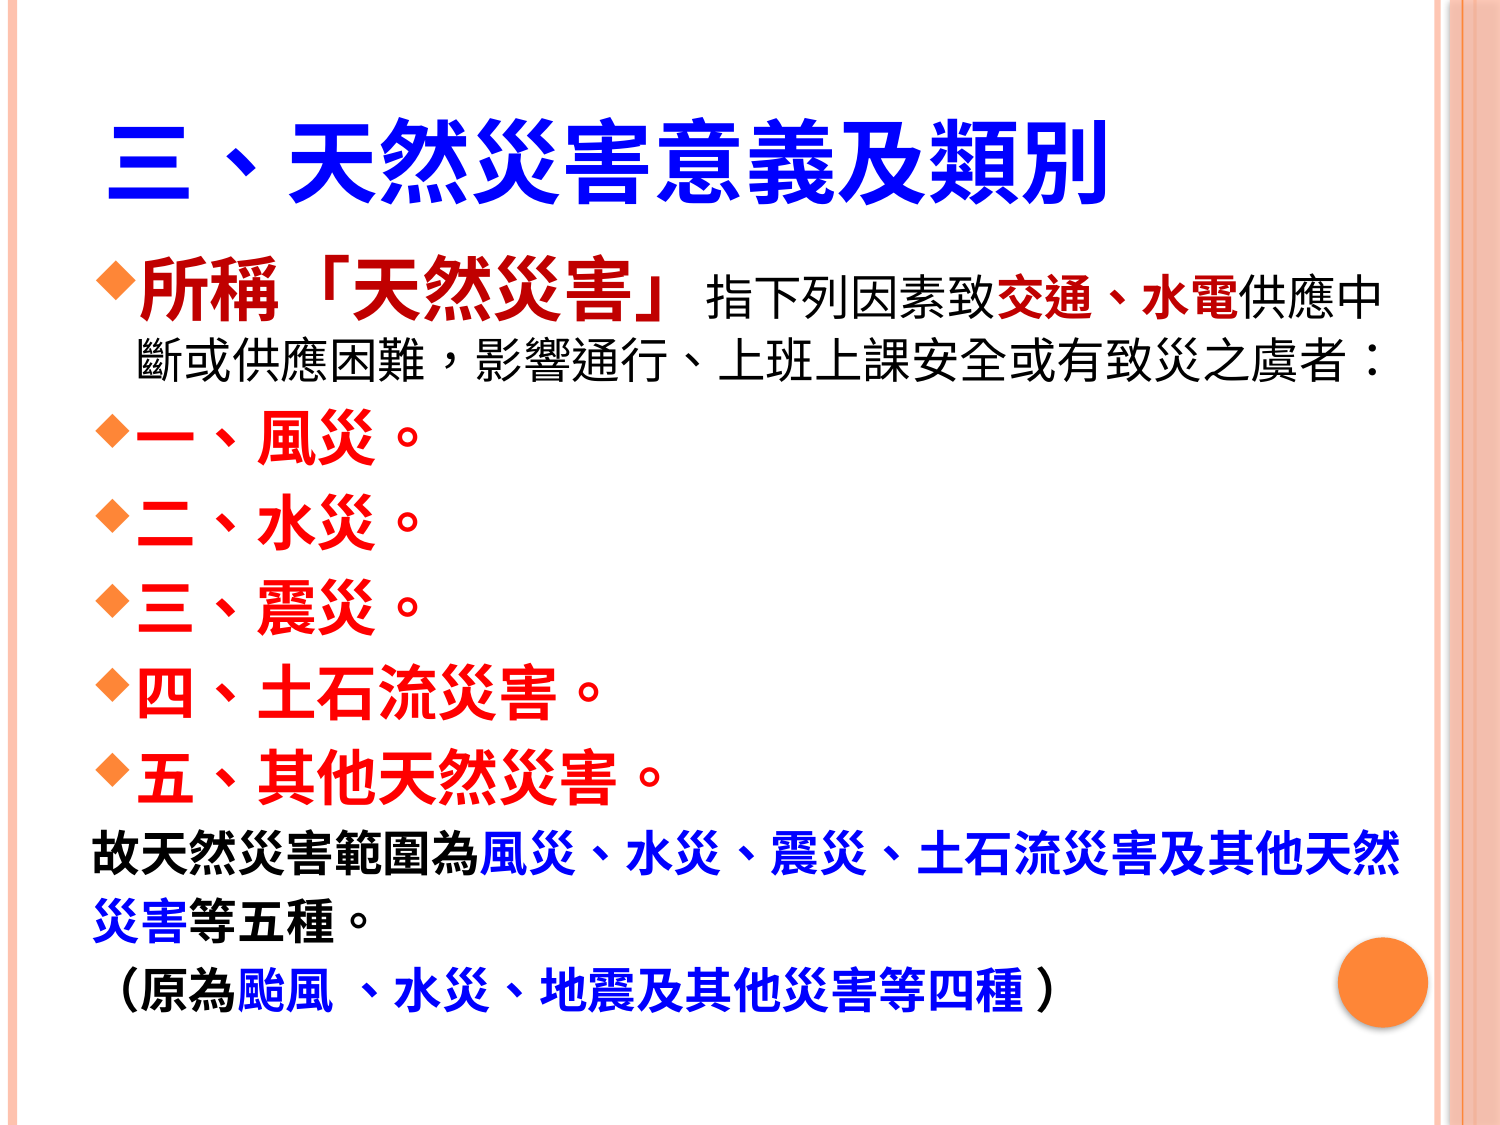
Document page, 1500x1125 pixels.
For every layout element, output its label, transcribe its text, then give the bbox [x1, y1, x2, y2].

title 三、天然災害意義及類別 [88, 35, 1428, 223]
list 所稱「天然災害」指下列因素致交通、水電供應中斷或供應困難，影響通行、上班上課安全或有致災之虞者： 一、風災。 二、水災。 三、震災。 四、土石流災害。 五、其他天然災害。 故天然災害範圍為風災、水災、震災、土石流災害及其他天然災害等五種。 （原為颱風 、水災、地震及其他災害等四種 ） [76, 237, 1425, 1067]
